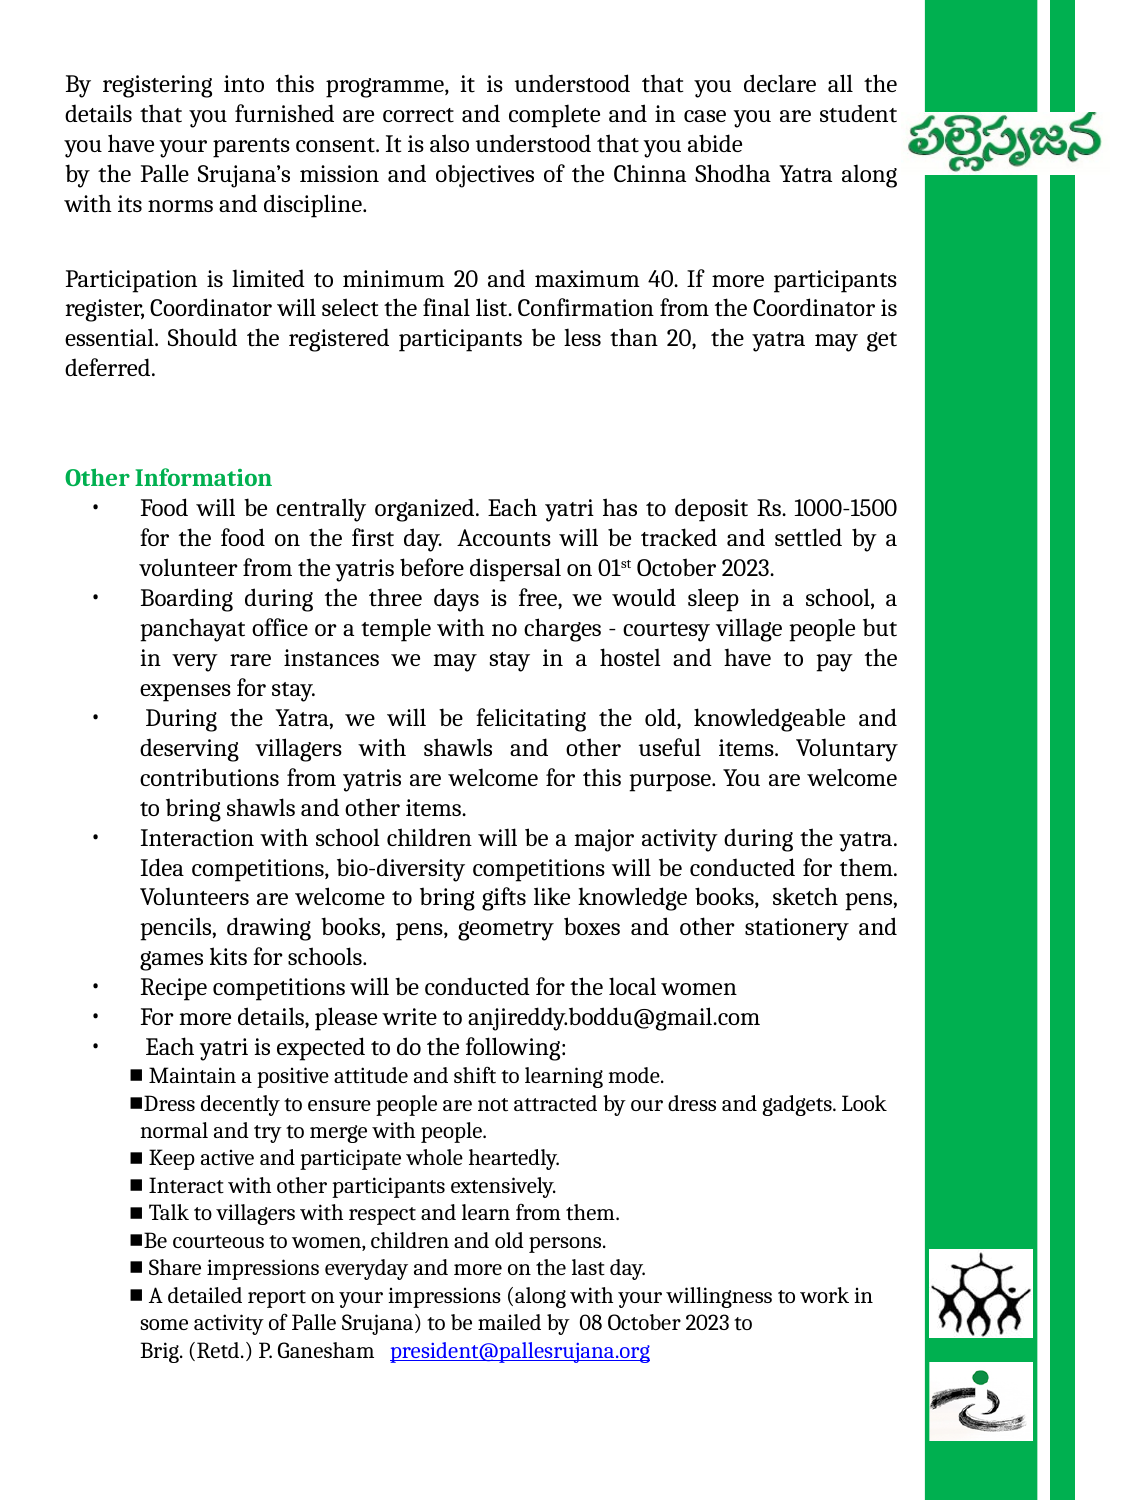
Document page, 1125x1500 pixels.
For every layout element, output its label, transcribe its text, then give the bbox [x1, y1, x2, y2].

text_box [924, 1338, 1038, 1369]
picture [901, 112, 1110, 176]
text_box [1050, 0, 1075, 110]
text_box By registering into this programme, it is understood that you declare all the details that you furnished are correct and complete and in case you are student you have your parents consent. It is also understood that you abide by the Palle Srujana’s mission and objectives of the Chinna Shodha Yatra along with its norms and discipline. Participation is limited to minimum 20 and maximum 40. If more participants register, Coordinator will select the final list. Confirmation from the Coordinator is essential. Should the registered participants be less than 20, the yatra may get deferred. Other Information Food will be centrally organized. Each yatri has to deposit Rs. 1000-1500 for the food on the first day. Accounts will be tracked and settled by a volunteer from the yatris before dispersal on 01st October 2023. Boarding during the three days is free, we would sleep in a school, a panchayat office or a temple with no charges - courtesy village people but in very rare instances we may stay in a hostel and have to pay the expenses for stay. During the Yatra, we will be felicitating the old, knowledgeable and deserving villagers with shawls and other useful items. Voluntary contributions from yatris are welcome for this purpose. You are welcome to bring shawls and other items. Interaction with school children will be a major activity during the yatra. Idea competitions, bio-diversity competitions will be conducted for them. Volunteers are welcome to bring gifts like knowledge books, sketch pens, pencils, drawing books, pens, geometry boxes and other stationery and games kits for schools. Recipe competitions will be conducted for the local women For more details, please write to anjireddy.boddu@gmail.com Each yatri is expected to do the following: Maintain a positive attitude and shift to learning mode. Dress decently to ensure people are not attracted by our dress and gadgets. Look normal and try to merge with people. Keep active and participate whole heartedly. Interact with other participants extensively. Talk to villagers with respect and learn from them. Be courteous to women, children and old persons. Share impressions everyday and more on the last day. A detailed report on your impressions (along with your willingness to work in some activity of Palle Srujana) to be mailed by 08 October 2023 to Brig. (Retd.) P. Ganesham president@pallesrujana.org [57, 59, 907, 1371]
picture [929, 1249, 1034, 1338]
text_box [924, 0, 1038, 110]
text_box [924, 183, 1038, 1257]
picture [929, 1362, 1034, 1441]
text_box [924, 1440, 1038, 1500]
text_box [1050, 183, 1075, 1500]
